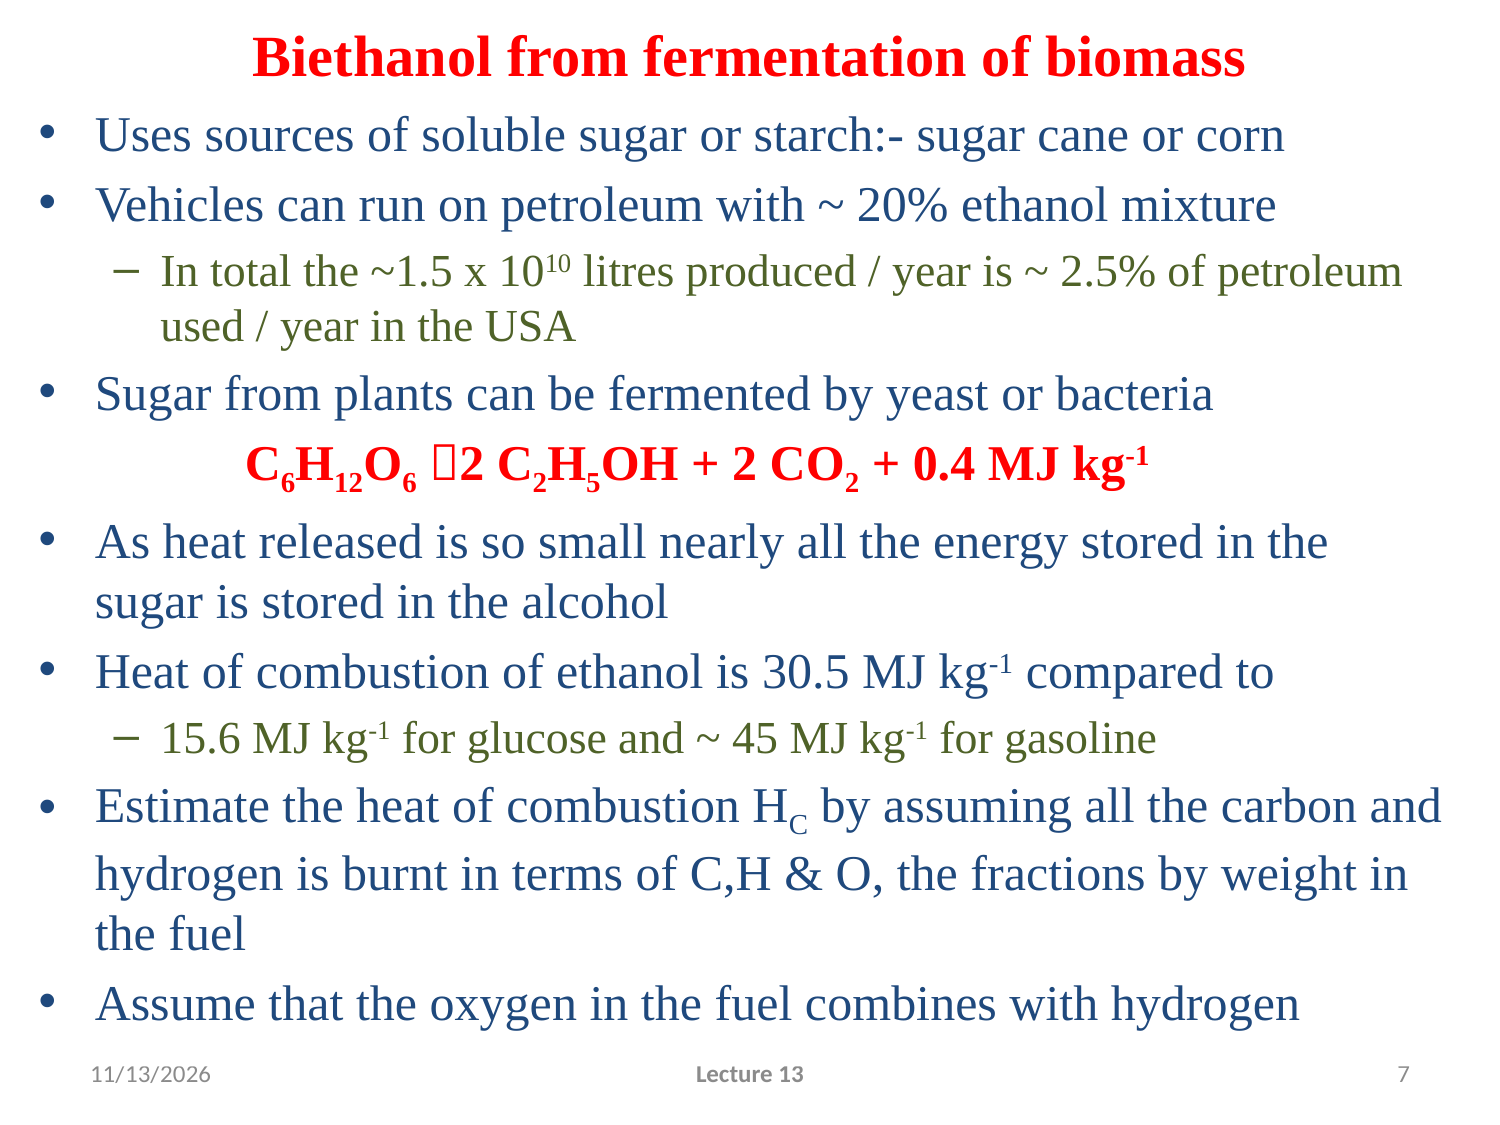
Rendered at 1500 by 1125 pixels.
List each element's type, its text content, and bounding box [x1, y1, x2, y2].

slide_number 7 [1074, 1042, 1425, 1103]
footer Lecture 13 [512, 1042, 988, 1103]
title Biethanol from fermentation of biomass [75, 0, 1425, 93]
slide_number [75, 1042, 425, 1103]
list Uses sources of soluble sugar or starch:- sugar cane or corn Vehicles can run on petroleum with ~ 20% ethanol mixture In total the ~1.5 x 1010 litres produced / year is ~ 2.5% of petroleum used / year in the USA Sugar from plants can be fermented by yeast or bacteria C6H12O6 2 C2H5OH + 2 CO2 + 0.4 MJ kg-1 As heat released is so small nearly all the energy stored in the sugar is stored in the alcohol Heat of combustion of ethanol is 30.5 MJ kg-1 compared to 15.6 MJ kg-1 for glucose and ~ 45 MJ kg-1 for gasoline Estimate the heat of combustion HC by assuming all the carbon and hydrogen is burnt in terms of C,H & O, the fractions by weight in the fuel Assume that the oxygen in the fuel combines with hydrogen [23, 93, 1465, 1067]
